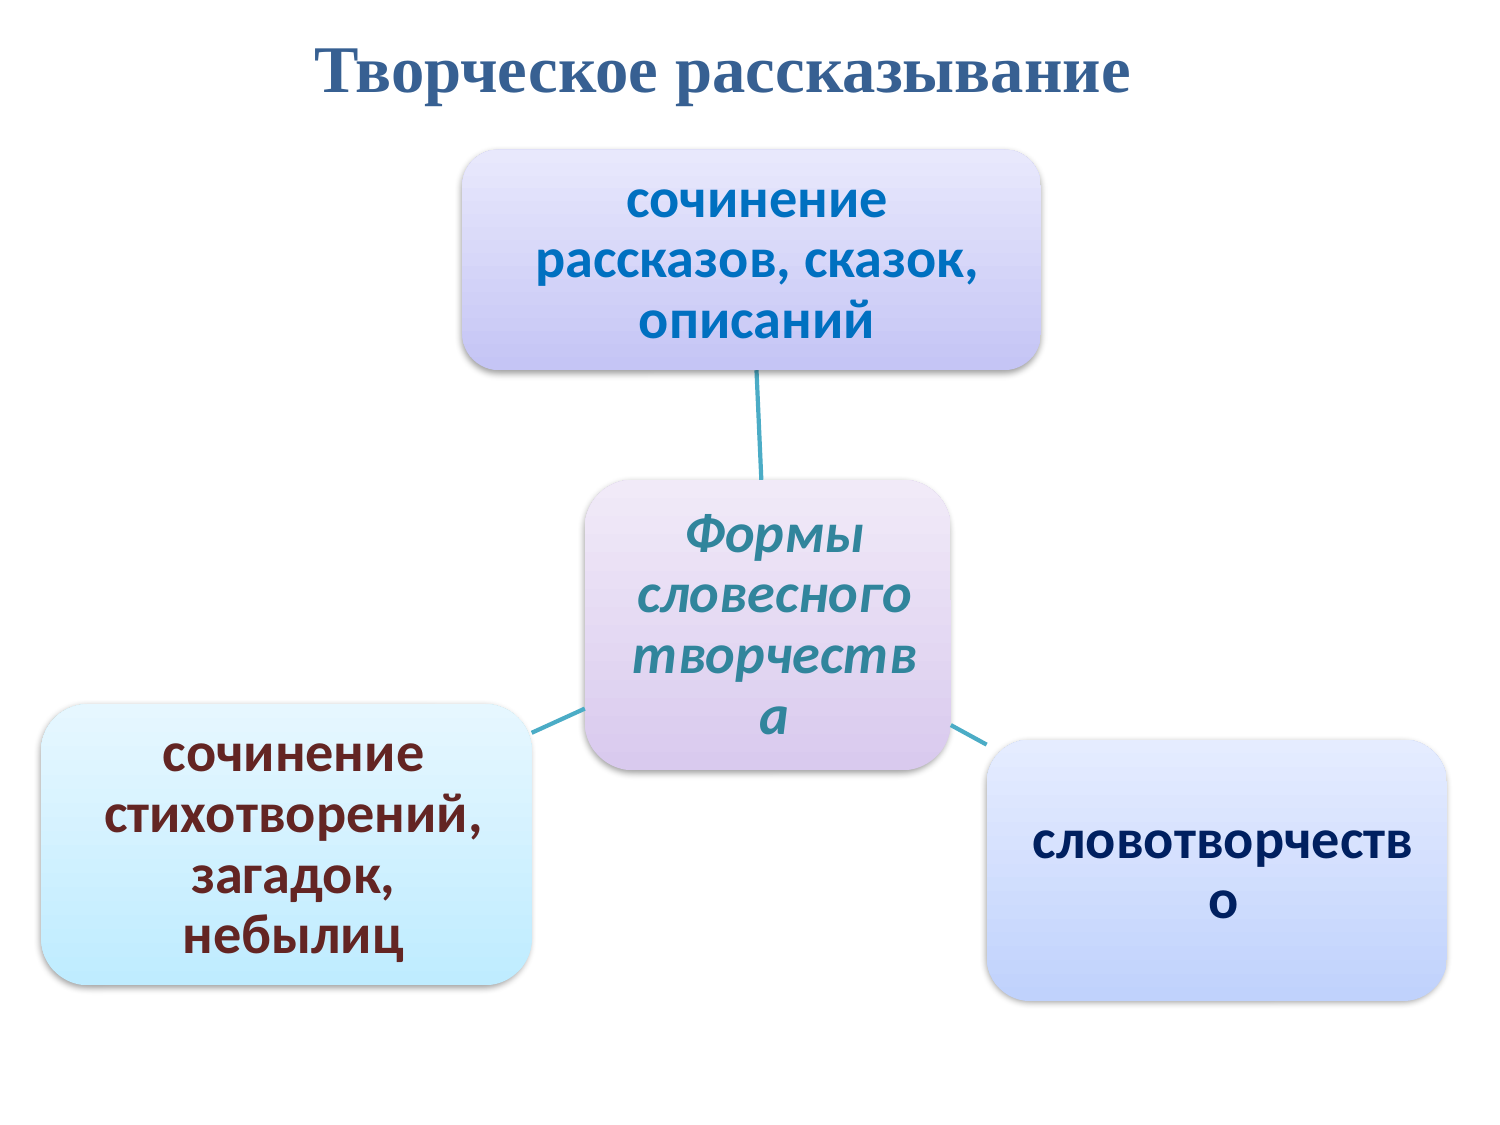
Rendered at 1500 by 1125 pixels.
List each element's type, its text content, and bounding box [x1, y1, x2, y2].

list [40, 125, 1448, 1095]
title Творческое рассказывание [123, 5, 1323, 123]
